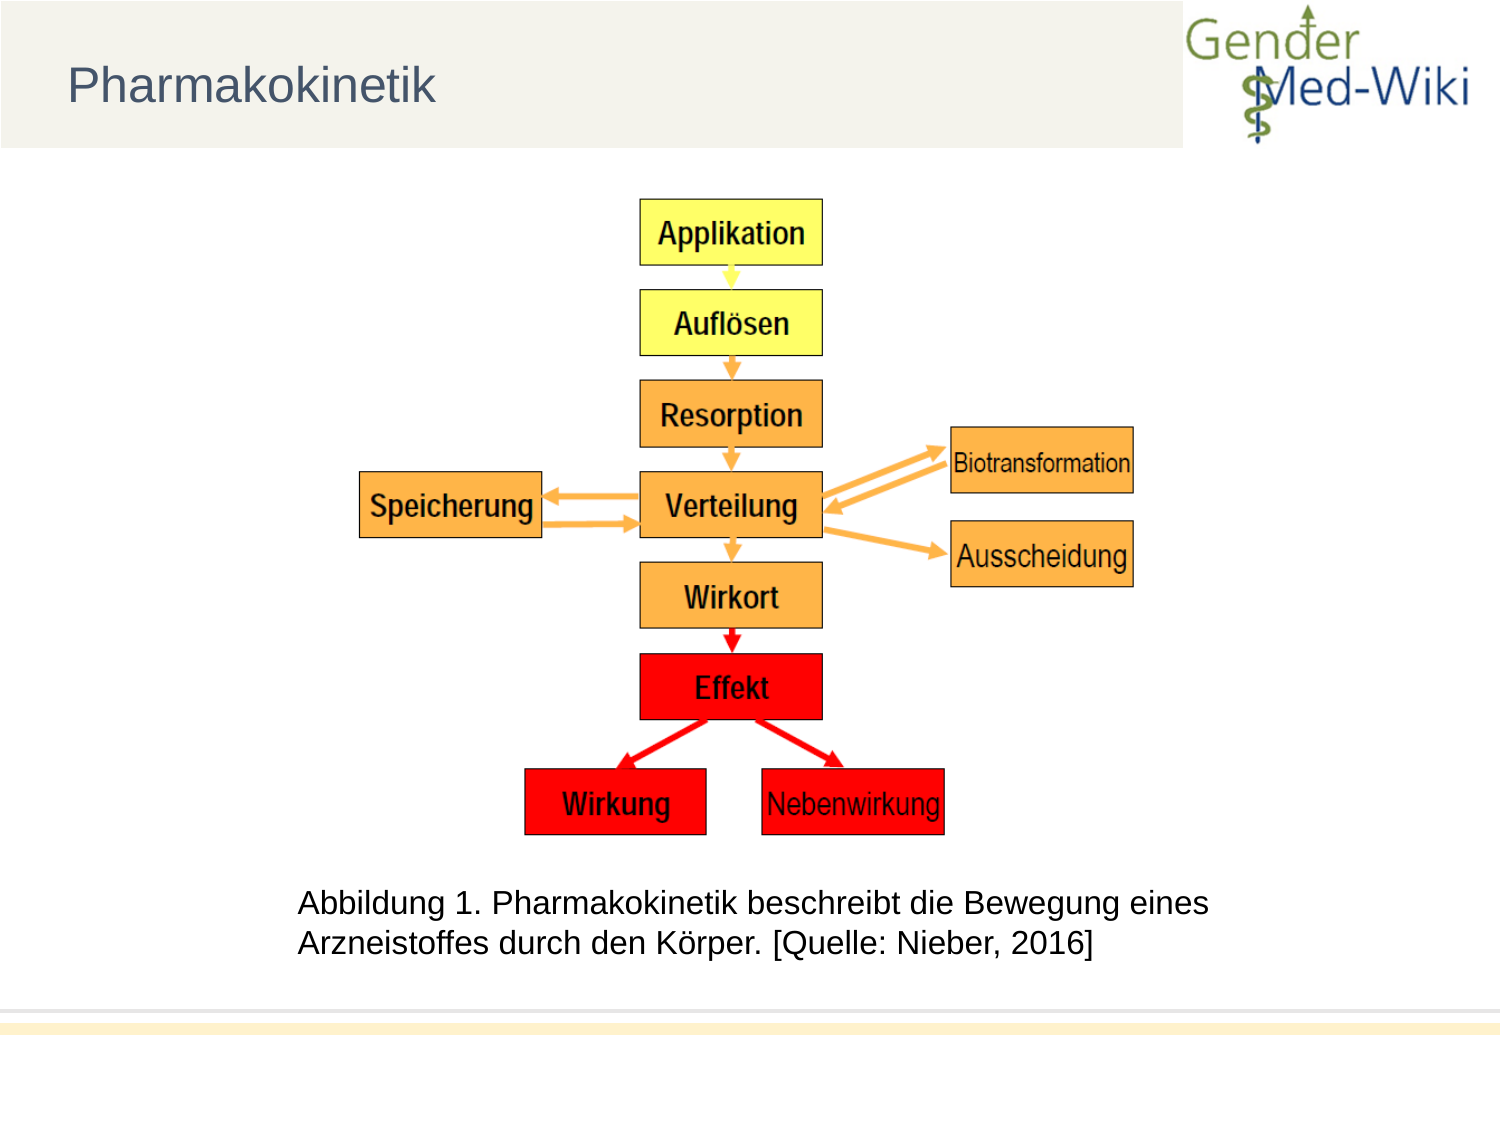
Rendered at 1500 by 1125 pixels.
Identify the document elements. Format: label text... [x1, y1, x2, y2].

picture [324, 172, 1187, 854]
text_box Abbildung 1. Pharmakokinetik beschreibt die Bewegung eines Arzneistoffes durch den Körper. [Quelle: Nieber, 2016] [282, 873, 1228, 969]
text_box Pharmakokinetik [53, 45, 857, 121]
picture [1183, 0, 1471, 149]
